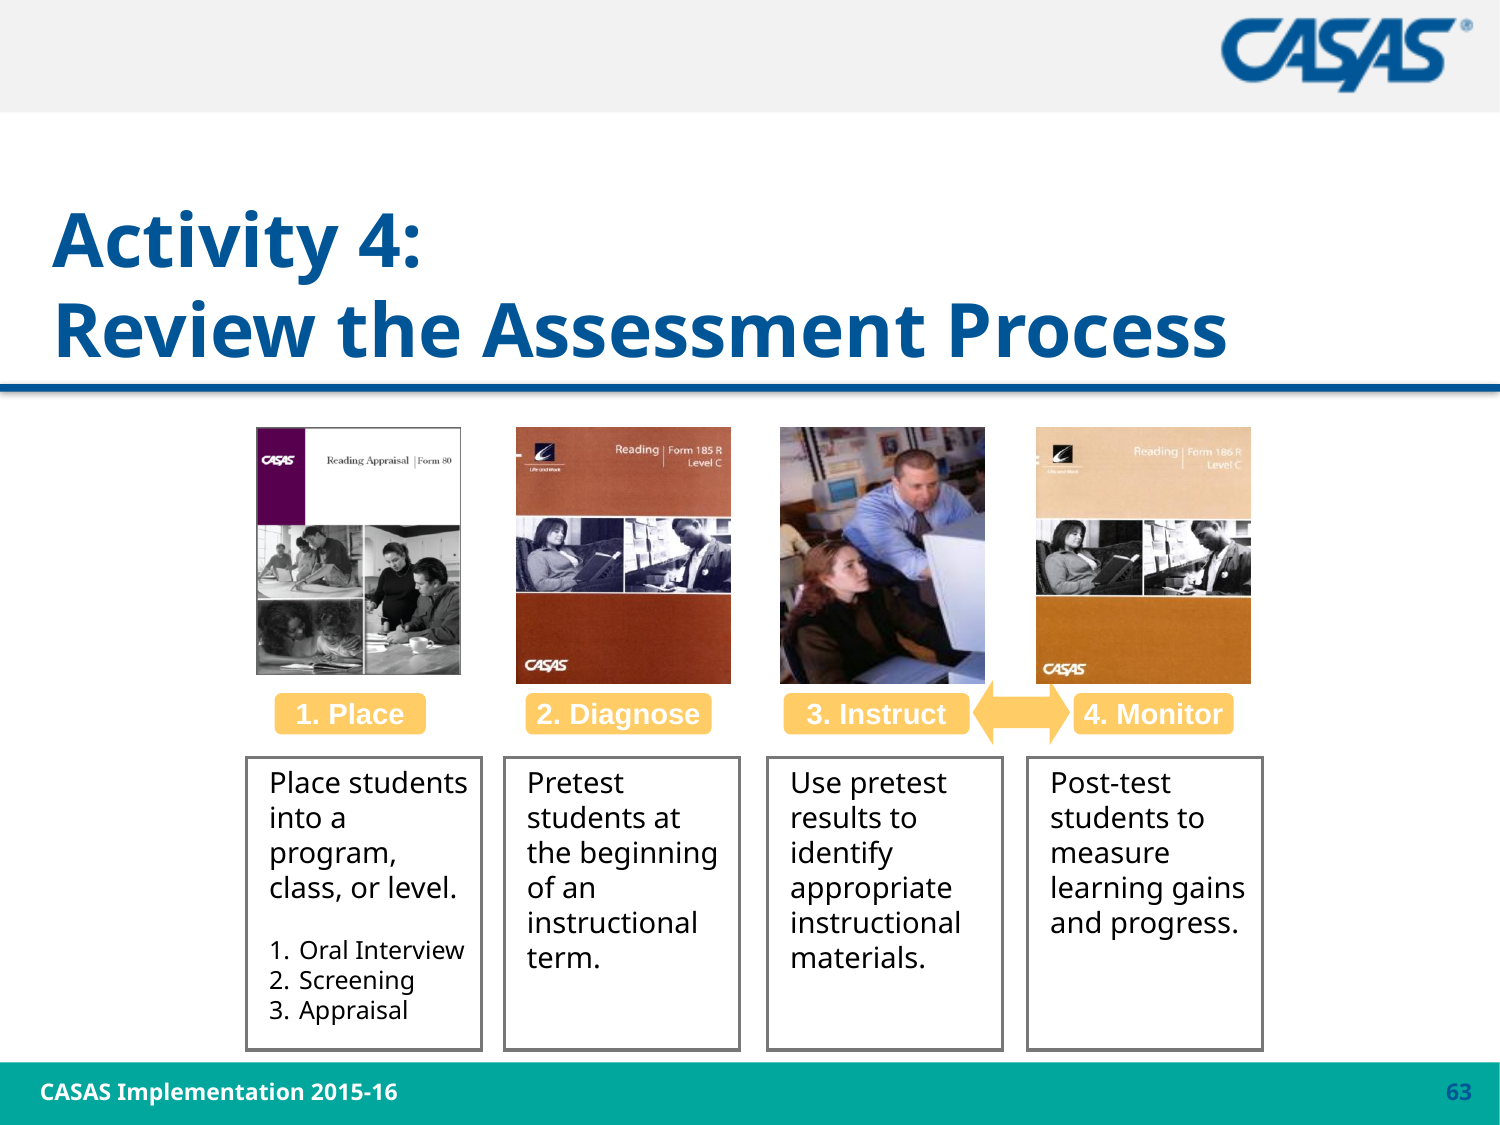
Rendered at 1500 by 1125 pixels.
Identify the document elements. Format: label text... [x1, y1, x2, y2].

footer CASAS Implementation 2015-16 [24, 1069, 538, 1120]
title Activity 4: Review the Assessment Process [37, 137, 1476, 380]
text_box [246, 427, 1263, 1051]
picture [1215, 12, 1476, 100]
slide_number 63 [1137, 1069, 1488, 1111]
